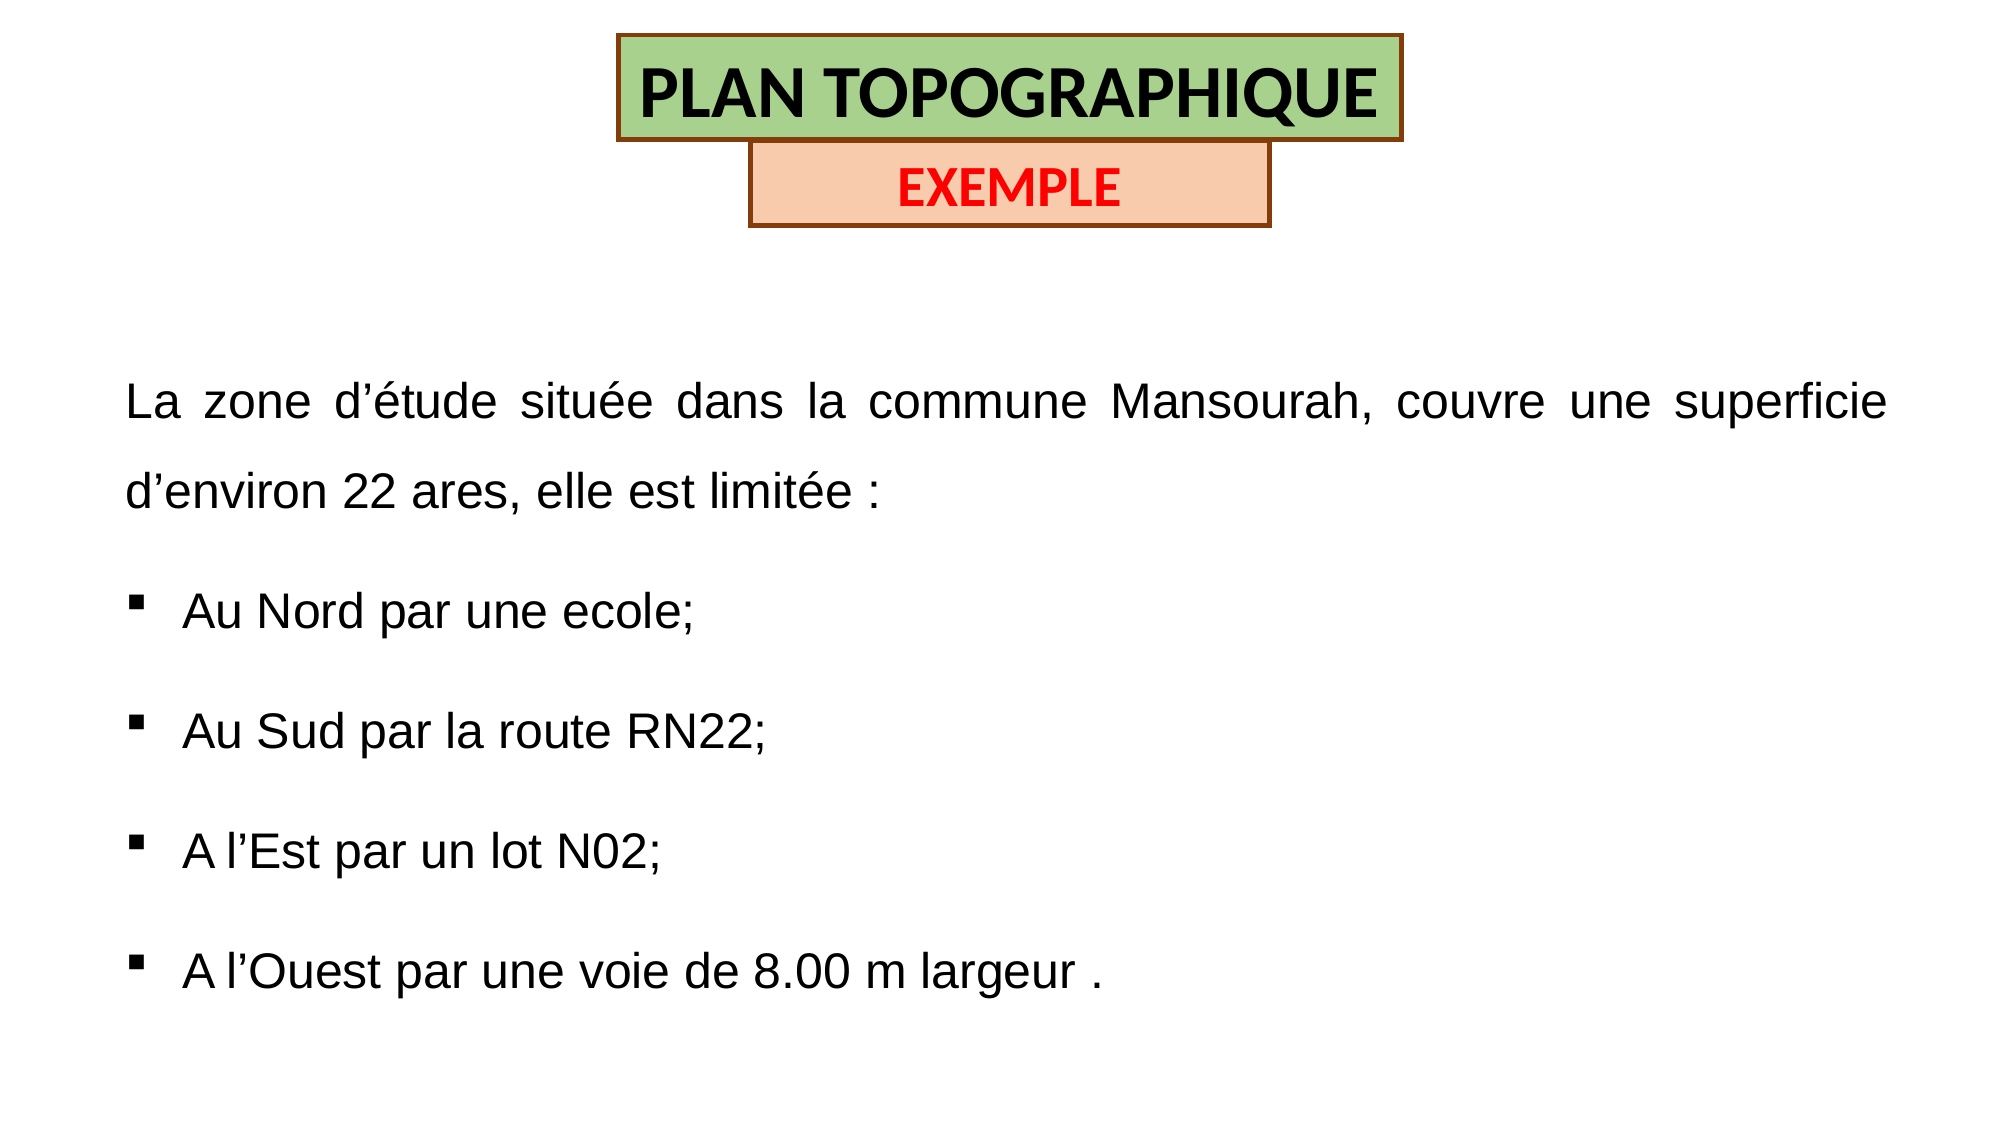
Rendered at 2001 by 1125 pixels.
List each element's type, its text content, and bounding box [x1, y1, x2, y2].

text_box EXEMPLE [750, 140, 1270, 227]
text_box La zone d’étude située dans la commune Mansourah, couvre une superficie d’environ 22 ares, elle est limitée : Au Nord par une ecole; Au Sud par la route RN22; A l’Est par un lot N02; A l’Ouest par une voie de 8.00 m largeur . [111, 330, 1905, 1006]
text_box PLAN TOPOGRAPHIQUE [618, 34, 1402, 141]
